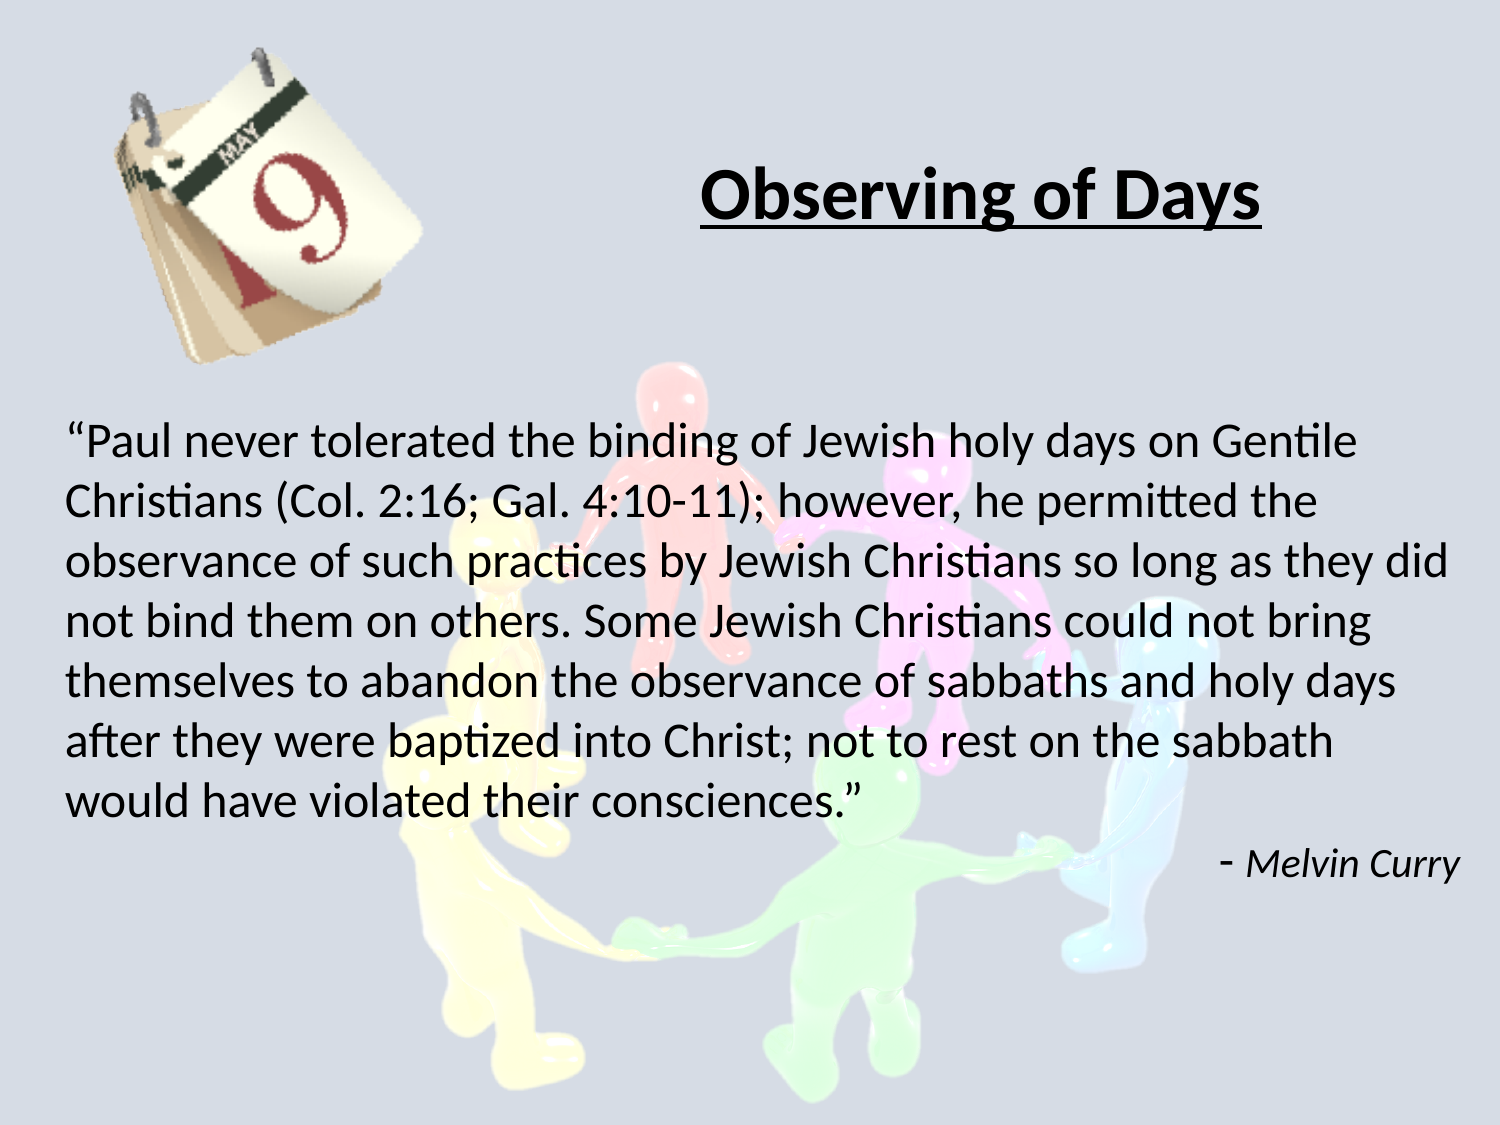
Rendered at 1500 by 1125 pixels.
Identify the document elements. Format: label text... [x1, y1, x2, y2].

text_box “Paul never tolerated the binding of Jewish holy days on Gentile Christians (Col. 2:16; Gal. 4:10-11); however, he permitted the observance of such practices by Jewish Christians so long as they did not bind them on others. Some Jewish Christians could not bring themselves to abandon the observance of sabbaths and holy days after they were baptized into Christ; not to rest on the sabbath would have violated their consciences.” - Melvin Curry [49, 399, 1475, 895]
picture [72, 11, 453, 390]
text_box Observing of Days [612, 137, 1350, 243]
